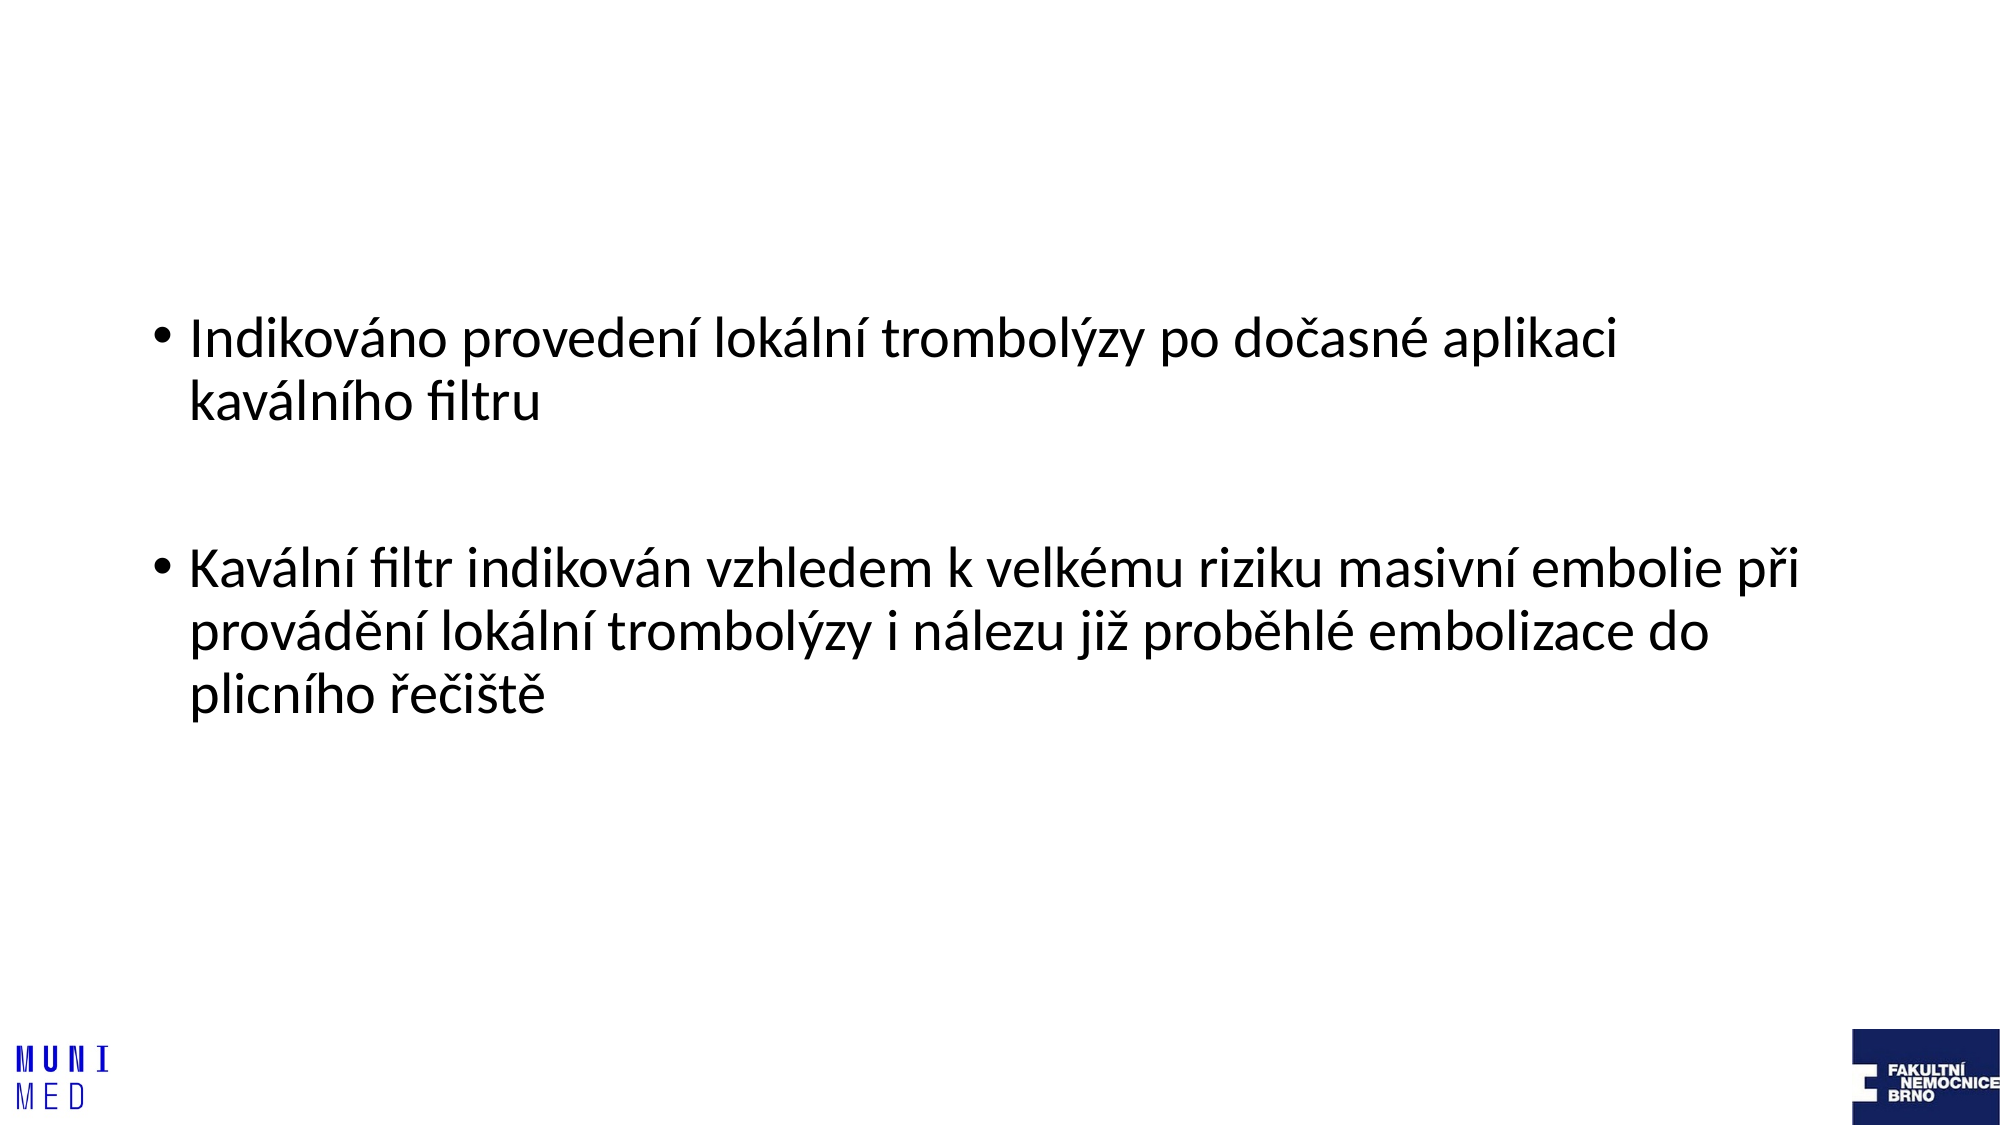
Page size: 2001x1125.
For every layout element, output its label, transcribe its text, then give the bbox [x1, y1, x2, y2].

list Indikováno provedení lokální trombolýzy po dočasné aplikaci kaválního filtru Kavální filtr indikován vzhledem k velkému riziku masivní embolie při provádění lokální trombolýzy i nálezu již proběhlé embolizace do plicního řečiště [137, 299, 1863, 1014]
picture [1852, 1029, 2000, 1125]
picture [0, 1029, 124, 1125]
